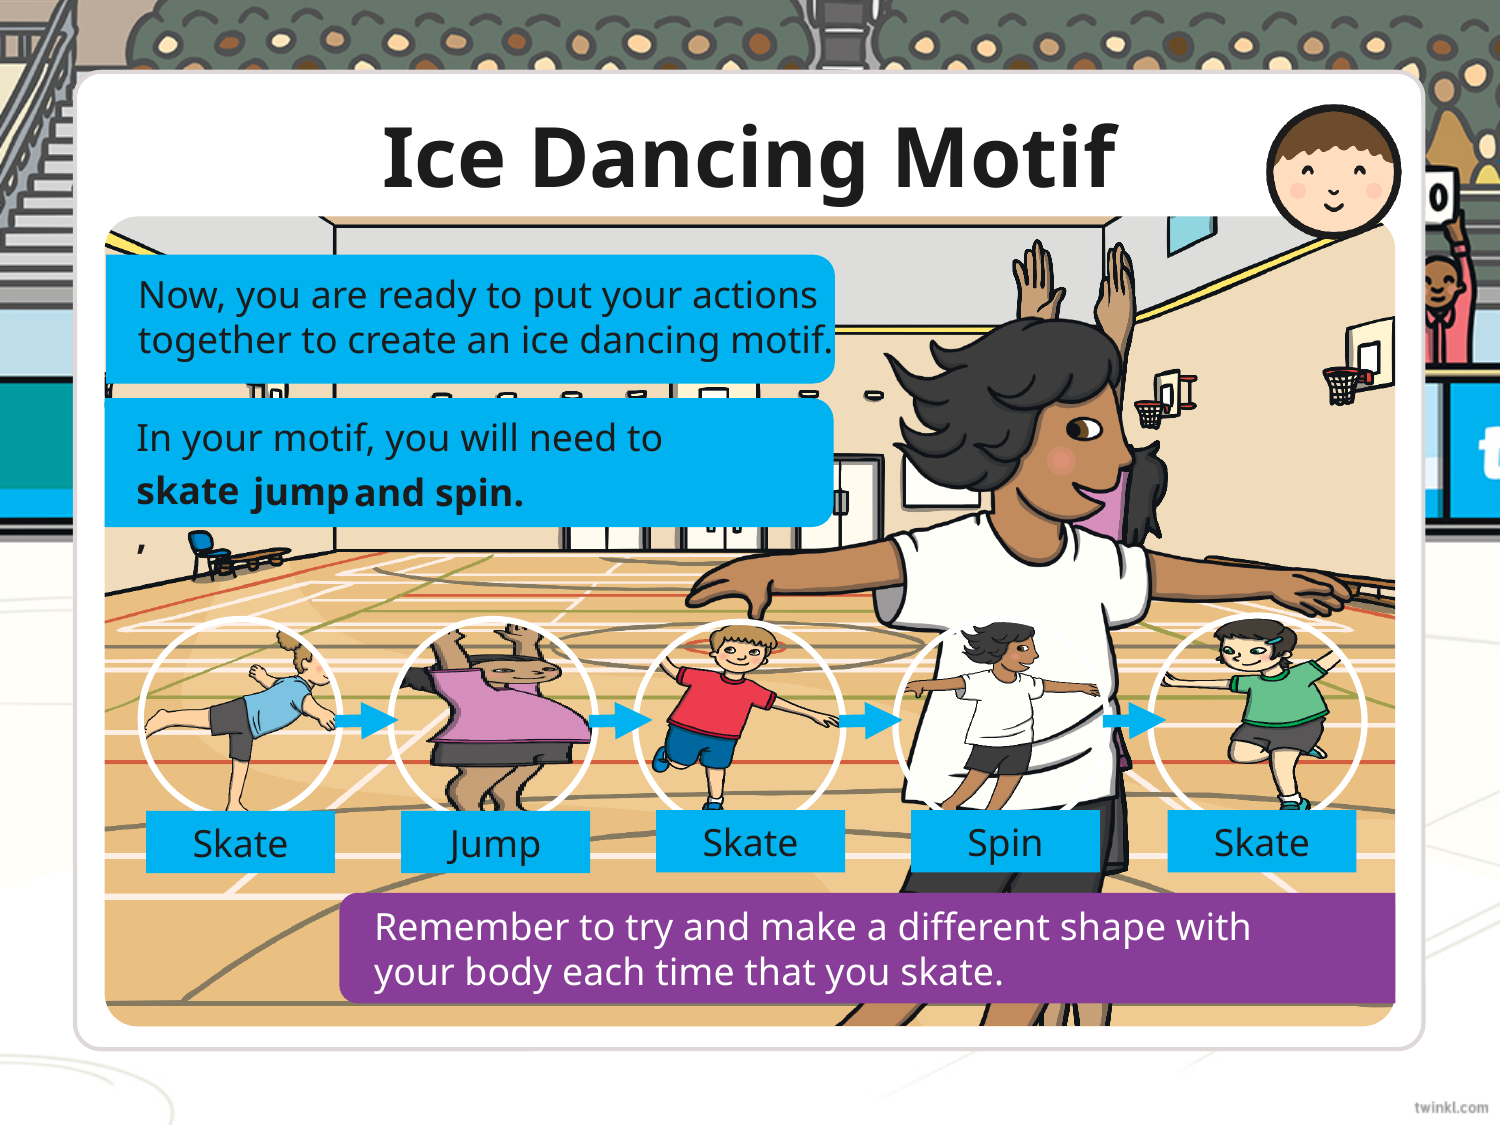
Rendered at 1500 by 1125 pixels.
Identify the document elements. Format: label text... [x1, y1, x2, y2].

picture [104, 100, 1405, 1027]
picture [1478, 426, 1500, 479]
picture [0, 0, 1500, 1125]
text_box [106, 254, 874, 384]
title Ice Dancing Motif [73, 76, 1426, 244]
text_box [104, 398, 684, 527]
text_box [1102, 615, 1365, 873]
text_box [335, 618, 596, 874]
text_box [838, 618, 1102, 873]
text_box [588, 621, 838, 873]
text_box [140, 619, 335, 874]
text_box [339, 892, 1396, 1004]
